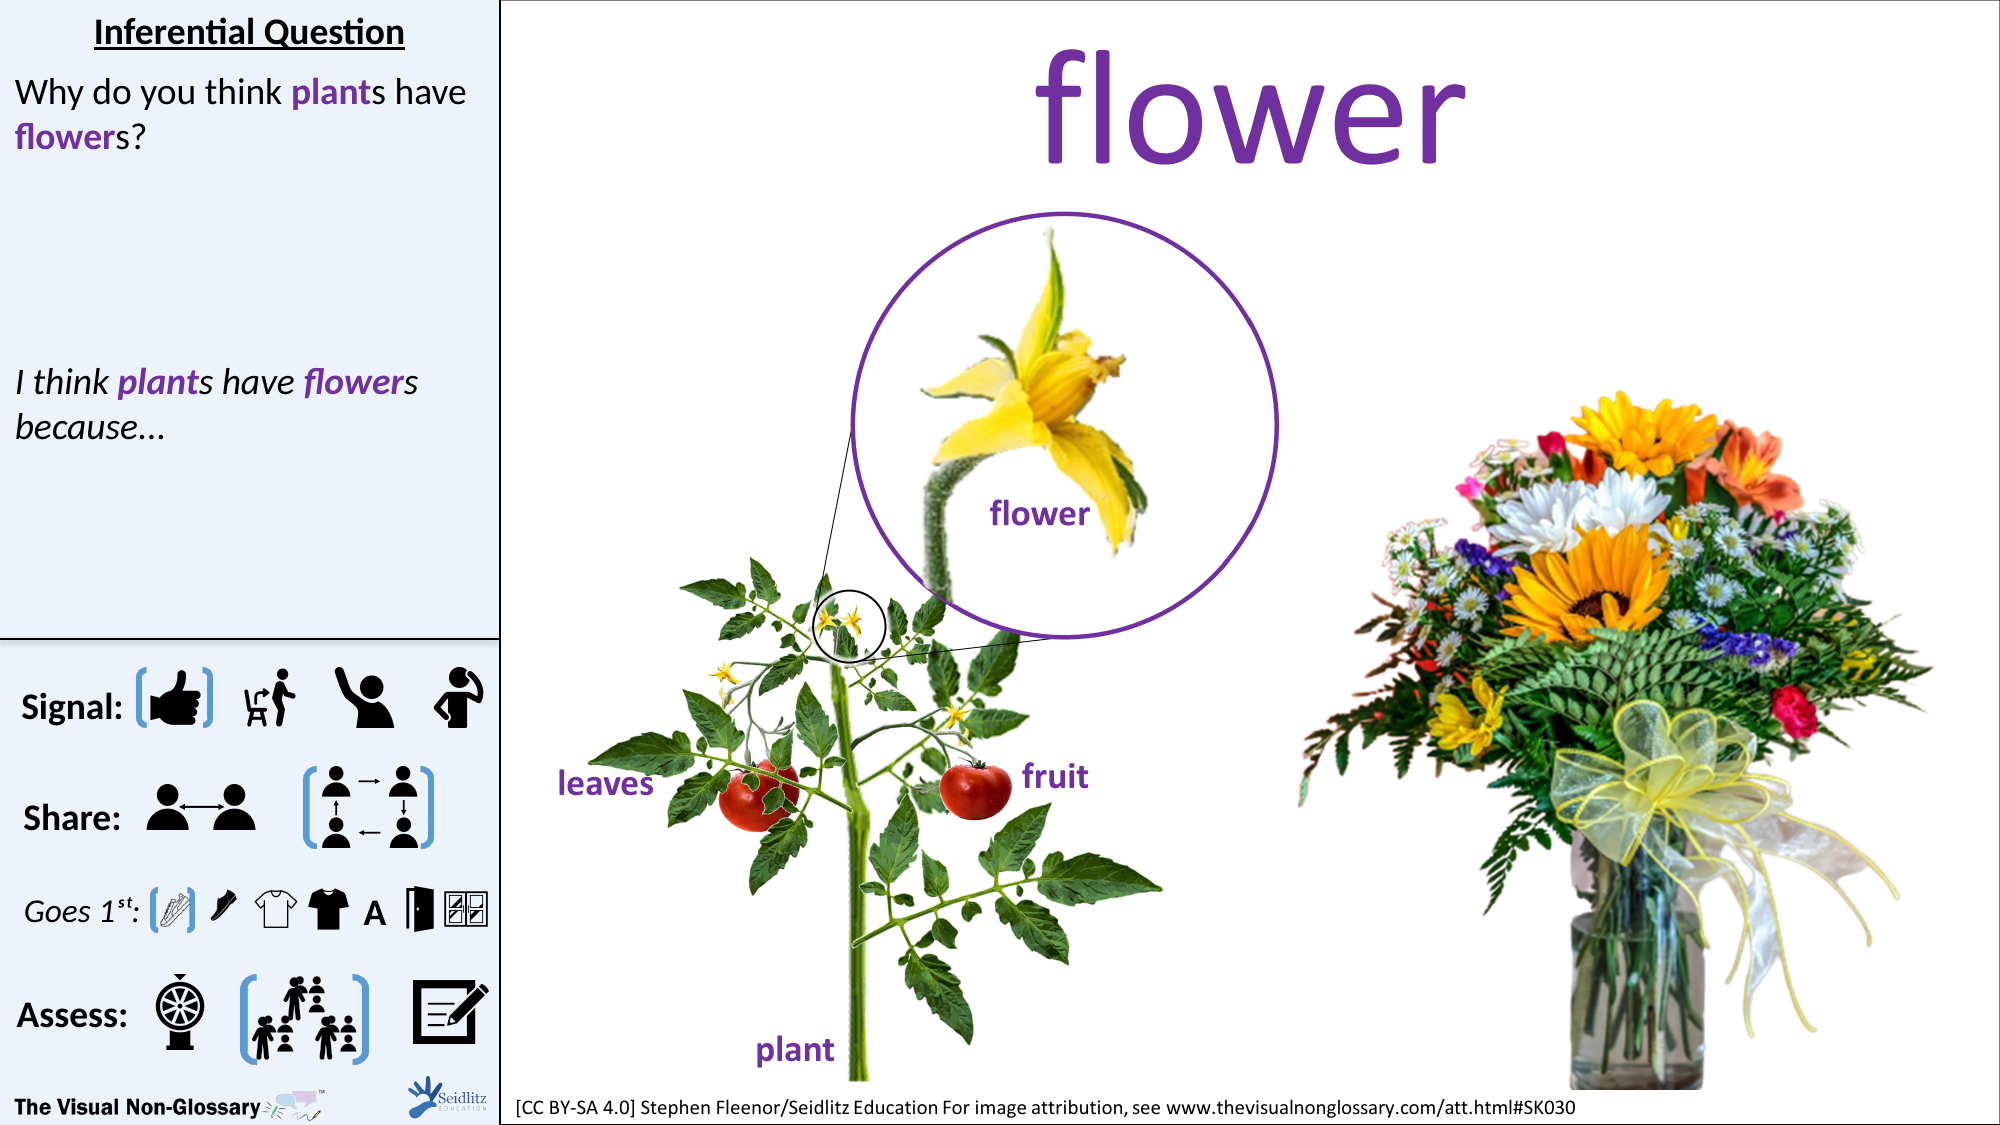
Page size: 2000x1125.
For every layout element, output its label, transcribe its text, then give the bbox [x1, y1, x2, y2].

picture [239, 974, 370, 1066]
picture [334, 667, 395, 728]
picture [145, 784, 257, 830]
picture [202, 886, 241, 925]
text_box I think plants have flowers because... [0, 349, 494, 455]
picture [403, 1073, 495, 1125]
text_box Why do you think plants have flowers? [0, 59, 494, 165]
text_box Assess: [1, 982, 137, 1043]
picture [302, 766, 434, 850]
picture [397, 886, 490, 932]
text_box A [348, 880, 402, 941]
picture [428, 667, 490, 728]
picture [142, 974, 218, 1051]
picture [413, 974, 490, 1051]
text_box Share: [8, 785, 137, 846]
picture [239, 667, 301, 728]
text_box Signal: [6, 674, 136, 735]
text_box Goes 1ˢᵗ: [9, 881, 156, 937]
picture [499, 0, 2000, 1125]
picture [253, 886, 299, 932]
picture [305, 886, 352, 932]
picture [149, 886, 196, 934]
picture [136, 667, 214, 728]
picture [0, 1084, 328, 1125]
text_box Inferential Question [78, 0, 421, 59]
